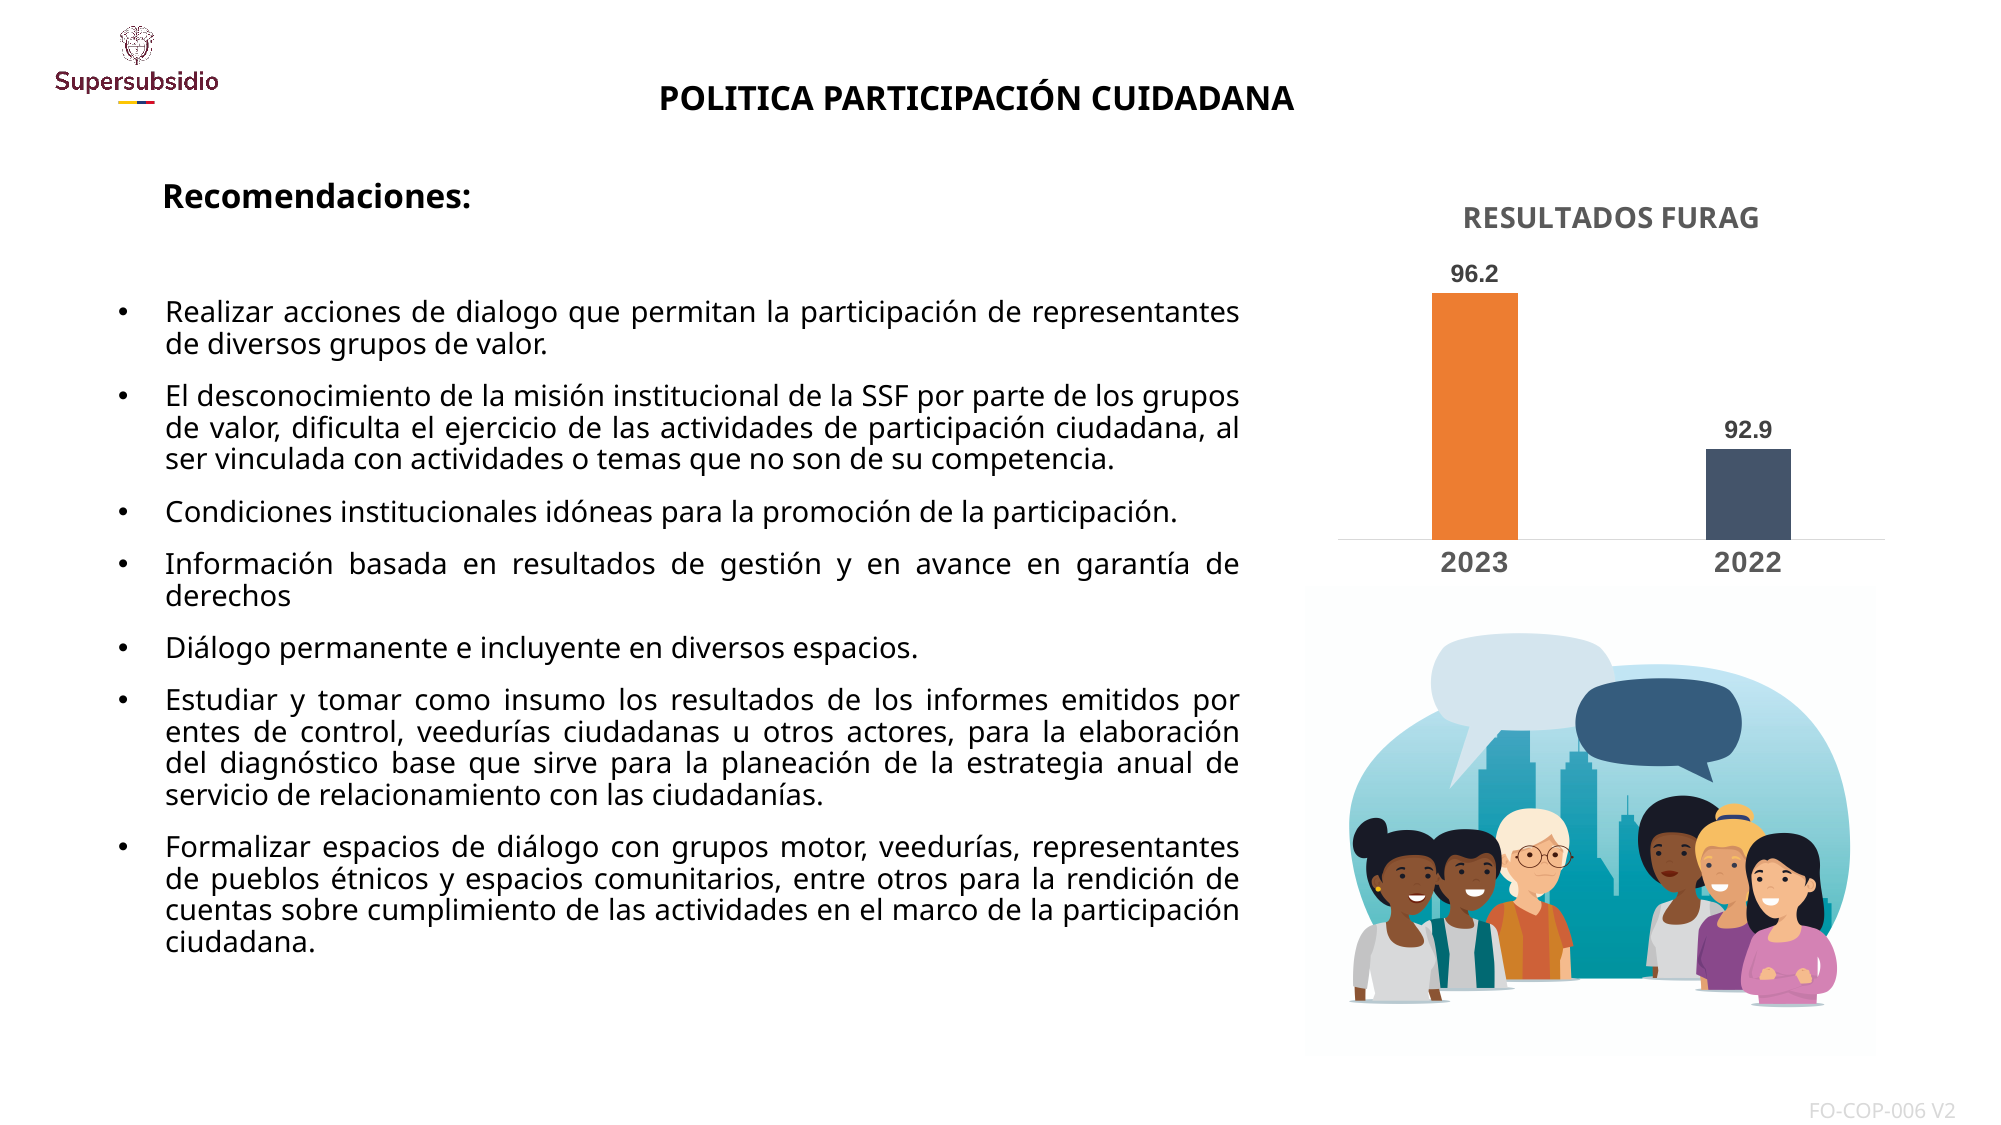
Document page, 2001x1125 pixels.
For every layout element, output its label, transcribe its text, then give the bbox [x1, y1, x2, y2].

list Recomendaciones: Realizar acciones de dialogo que permitan la participación de representantes de diversos grupos de valor. El desconocimiento de la misión institucional de la SSF por parte de los grupos de valor, dificulta el ejercicio de las actividades de participación ciudadana, al ser vinculada con actividades o temas que no son de su competencia. Condiciones institucionales idóneas para la promoción de la participación. Información basada en resultados de gestión y en avance en garantía de derechos Diálogo permanente e incluyente en diversos espacios. Estudiar y tomar como insumo los resultados de los informes emitidos por entes de control, veedurías ciudadanas u otros actores, para la elaboración del diagnóstico base que sirve para la planeación de la estrategia anual de servicio de relacionamiento con las ciudadanías. Formalizar espacios de diálogo con grupos motor, veedurías, representantes de pueblos étnicos y espacios comunitarios, entre otros para la rendición de cuentas sobre cumplimiento de las actividades en el marco de la participación ciudadana. [103, 171, 1256, 1080]
picture [55, 26, 218, 104]
chart [1326, 171, 1897, 587]
picture [1305, 586, 1876, 1056]
text_box POLITICA PARTICIPACIÓN CUIDADANA [643, 69, 1311, 170]
table_header FO-COP-006 V2 [1807, 1080, 2000, 1125]
